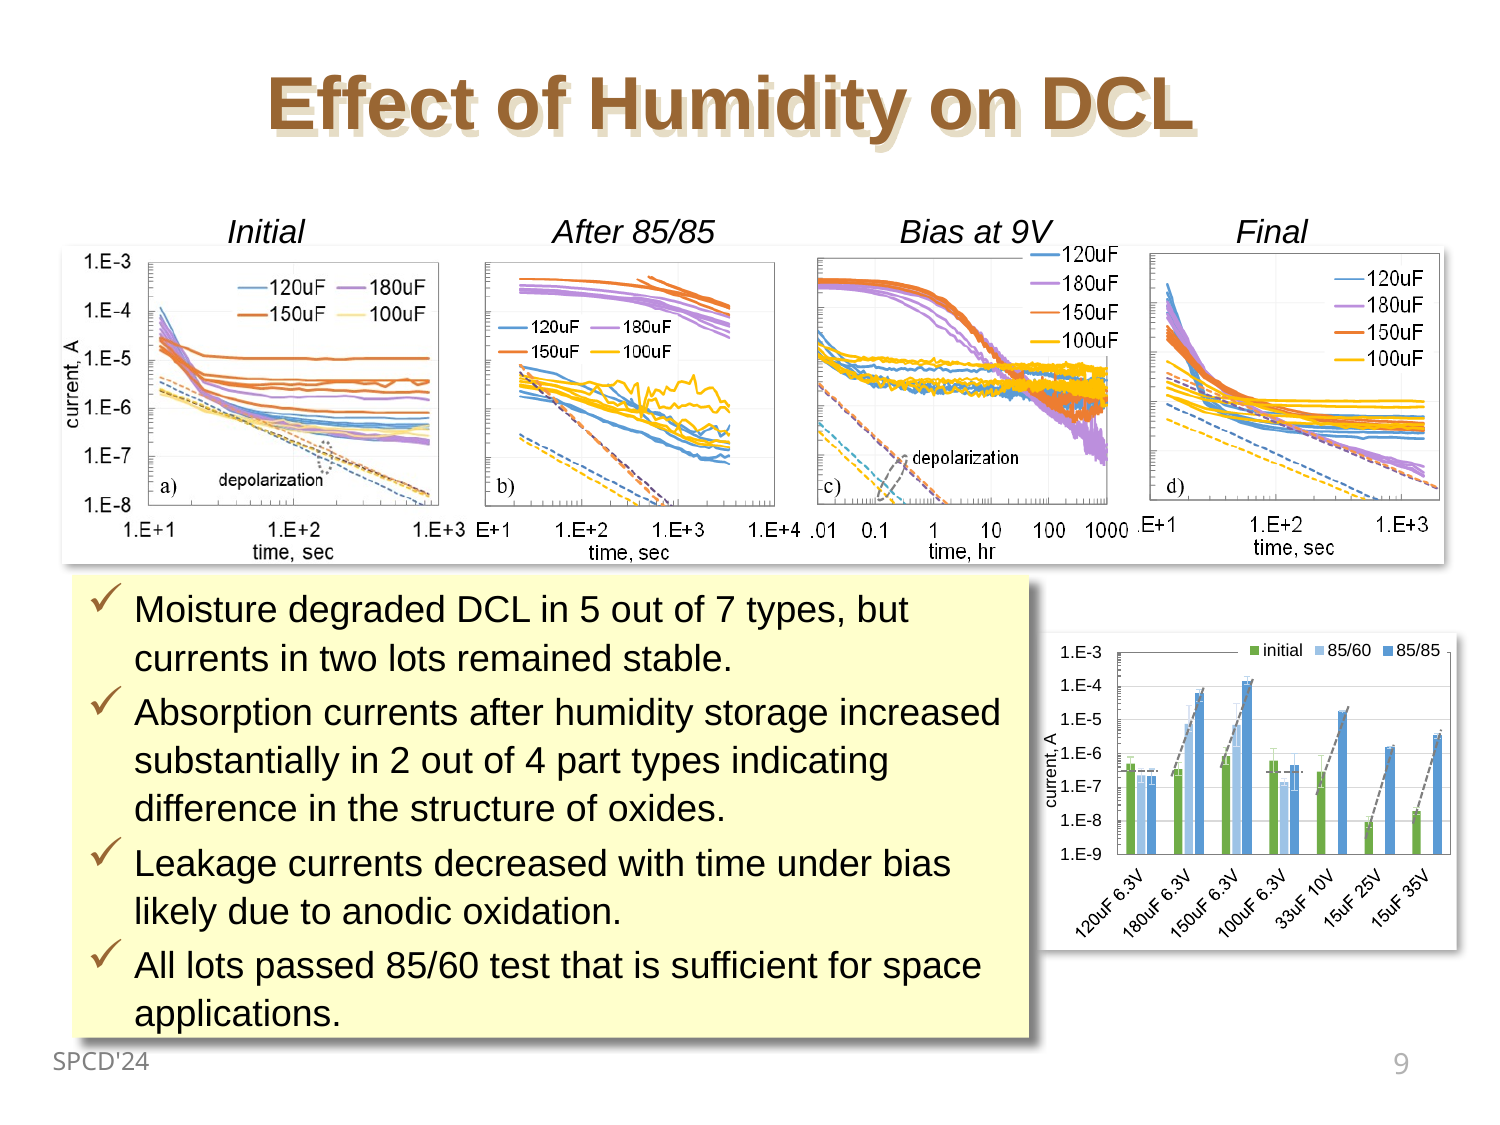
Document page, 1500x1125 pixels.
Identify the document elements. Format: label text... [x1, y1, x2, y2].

slide_number 9 [1249, 1037, 1426, 1116]
text_box Moisture degraded DCL in 5 out of 7 types, but currents in two lots remained stable. Absorption currents after humidity storage increased substantially in 2 out of 4 part types indicating difference in the structure of oxides. Leakage currents decreased with time under bias likely due to anodic oxidation. All lots passed 85/60 test that is sufficient for space applications. [72, 574, 1029, 1038]
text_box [62, 199, 1476, 565]
title Effect of Humidity on DCL [0, 24, 1463, 176]
footer SPCD'24 [37, 1037, 1249, 1116]
picture [1036, 632, 1457, 951]
